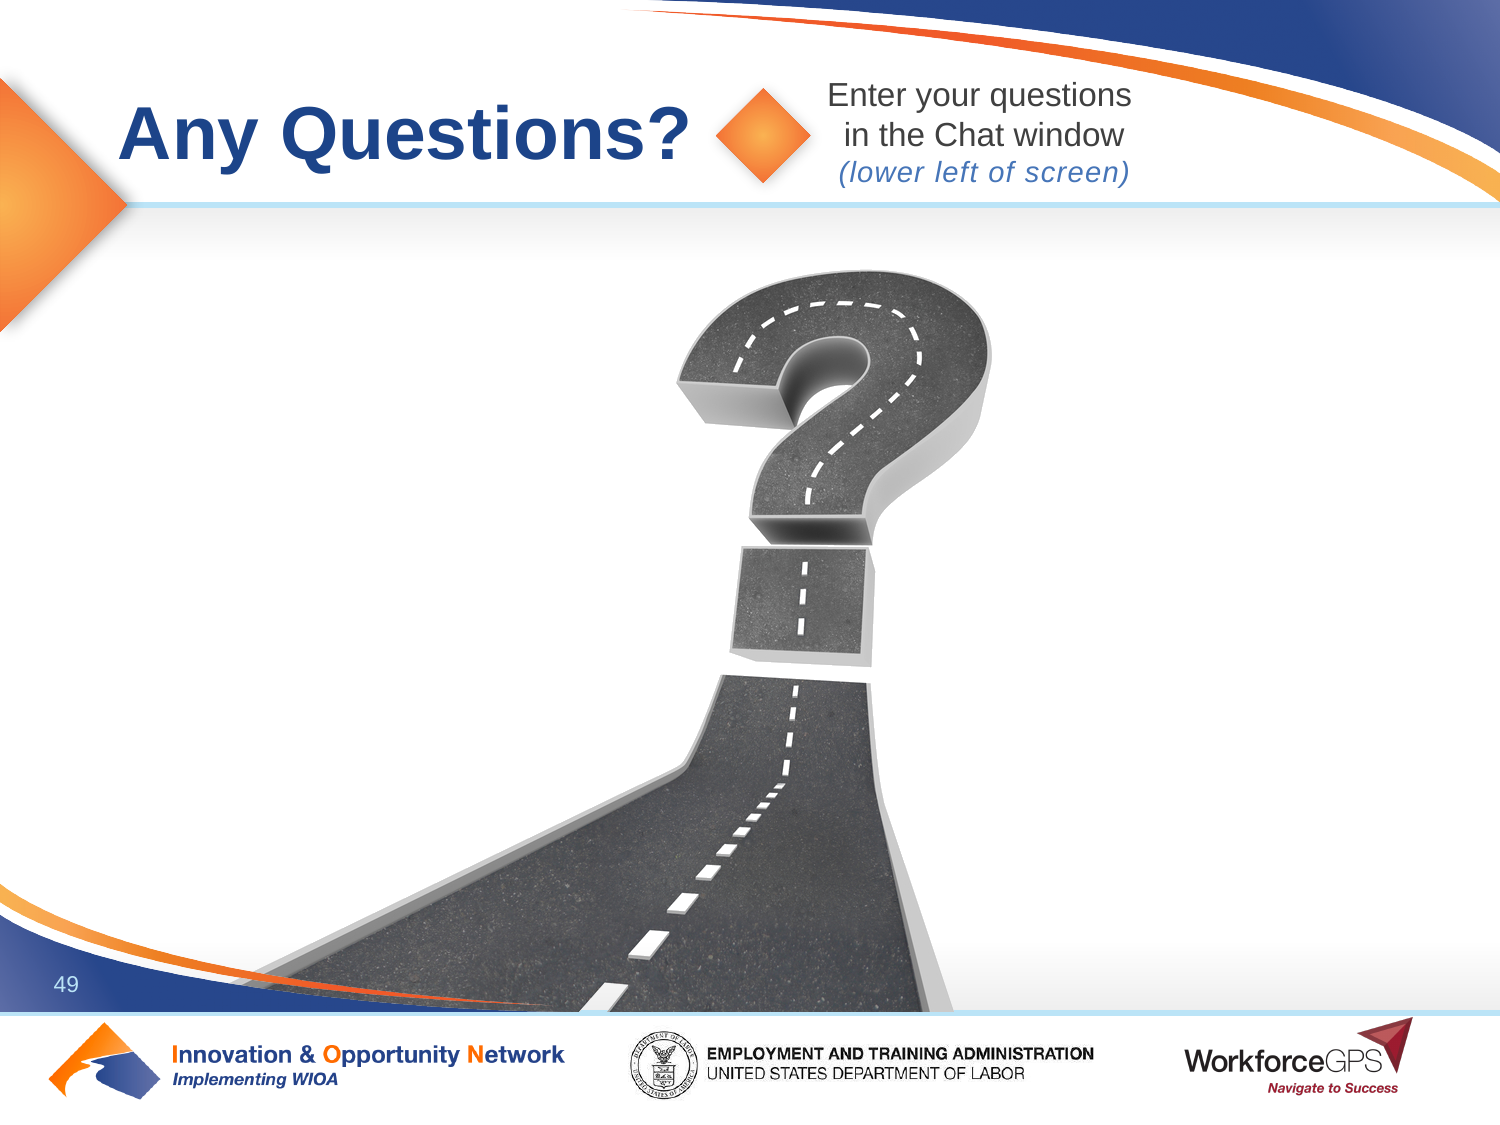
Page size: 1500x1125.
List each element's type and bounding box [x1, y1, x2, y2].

picture [0, 232, 1136, 1012]
picture [39, 1016, 576, 1107]
picture [589, 0, 1500, 202]
picture [1182, 1016, 1415, 1096]
picture [628, 1025, 1097, 1101]
